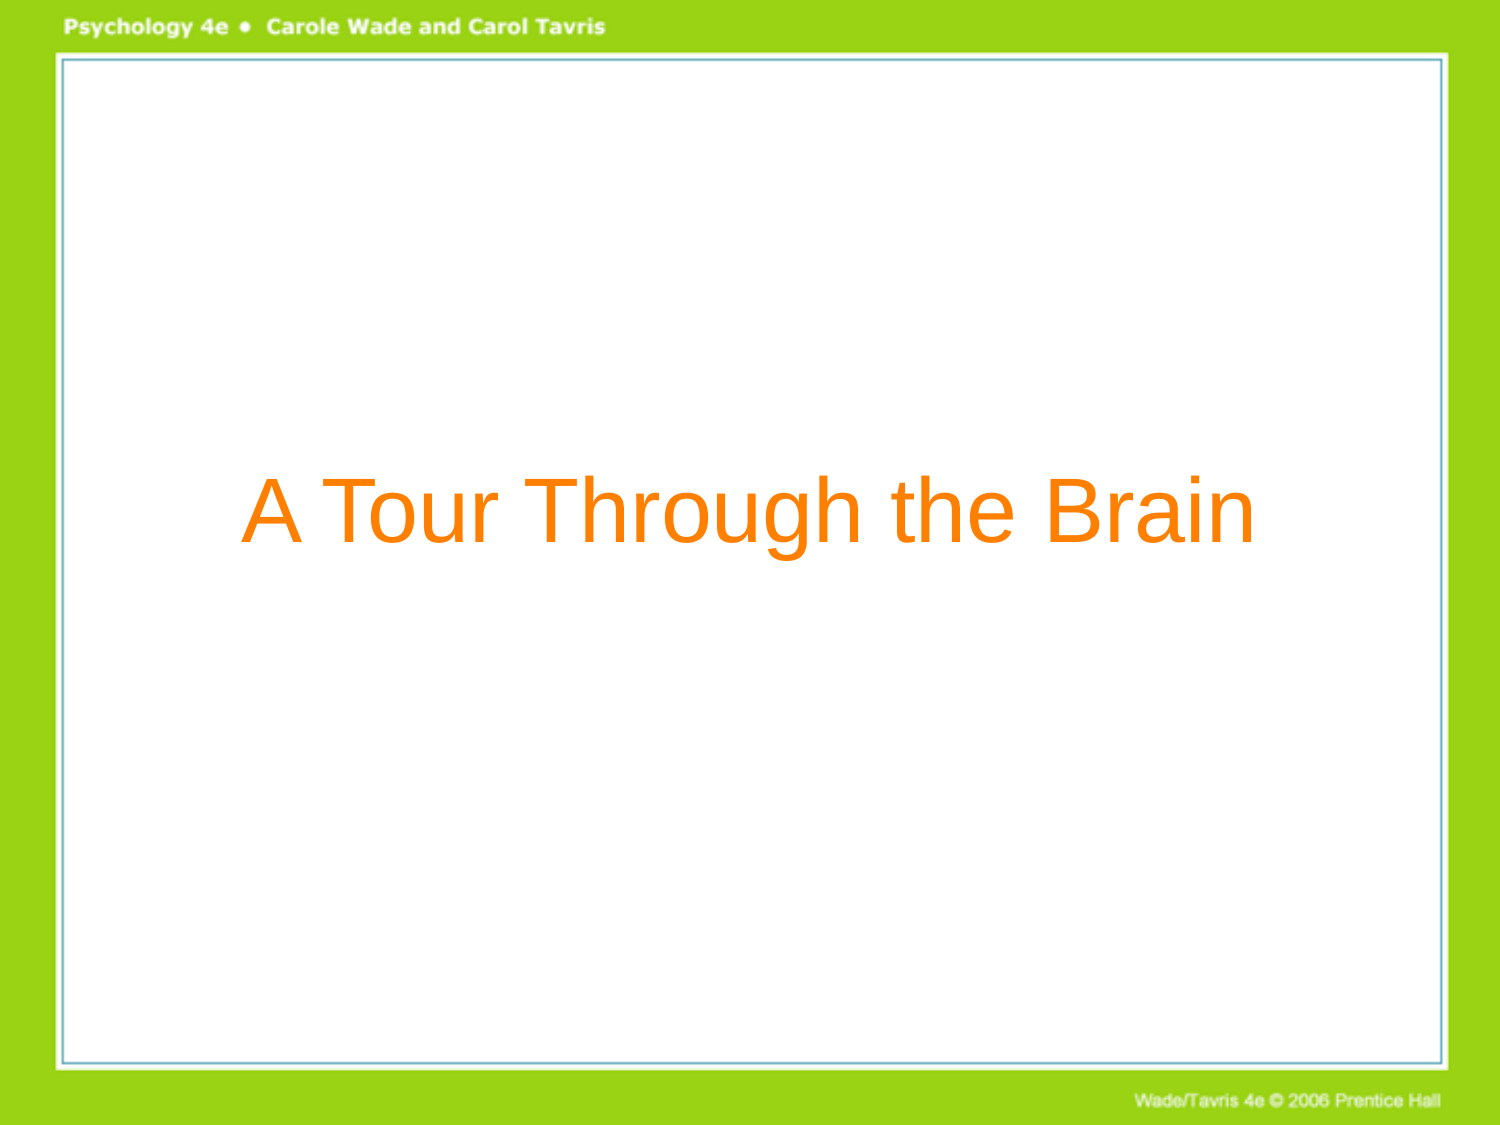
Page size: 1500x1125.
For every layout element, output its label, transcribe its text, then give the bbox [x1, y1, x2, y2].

picture [0, 0, 1500, 1125]
title A Tour Through the Brain [112, 412, 1388, 600]
